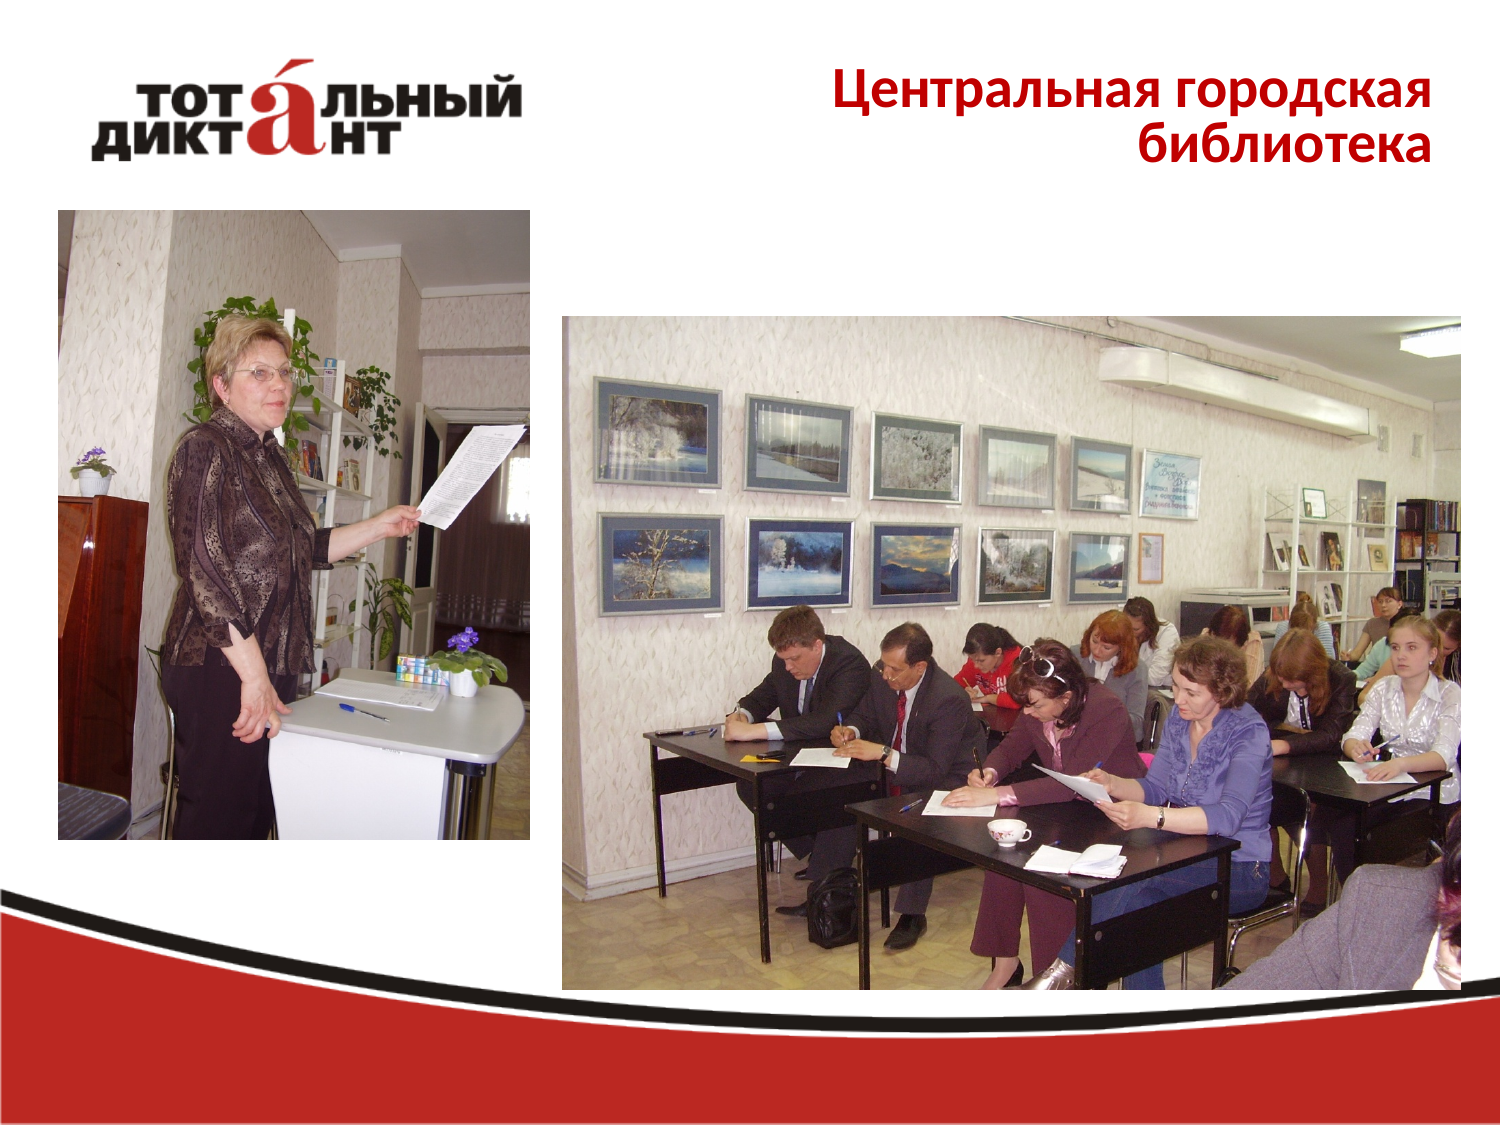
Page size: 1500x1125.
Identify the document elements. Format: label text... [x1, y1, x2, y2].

title Центральная городская библиотека [608, 54, 1449, 183]
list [565, 319, 1459, 987]
picture [0, 0, 1500, 1125]
